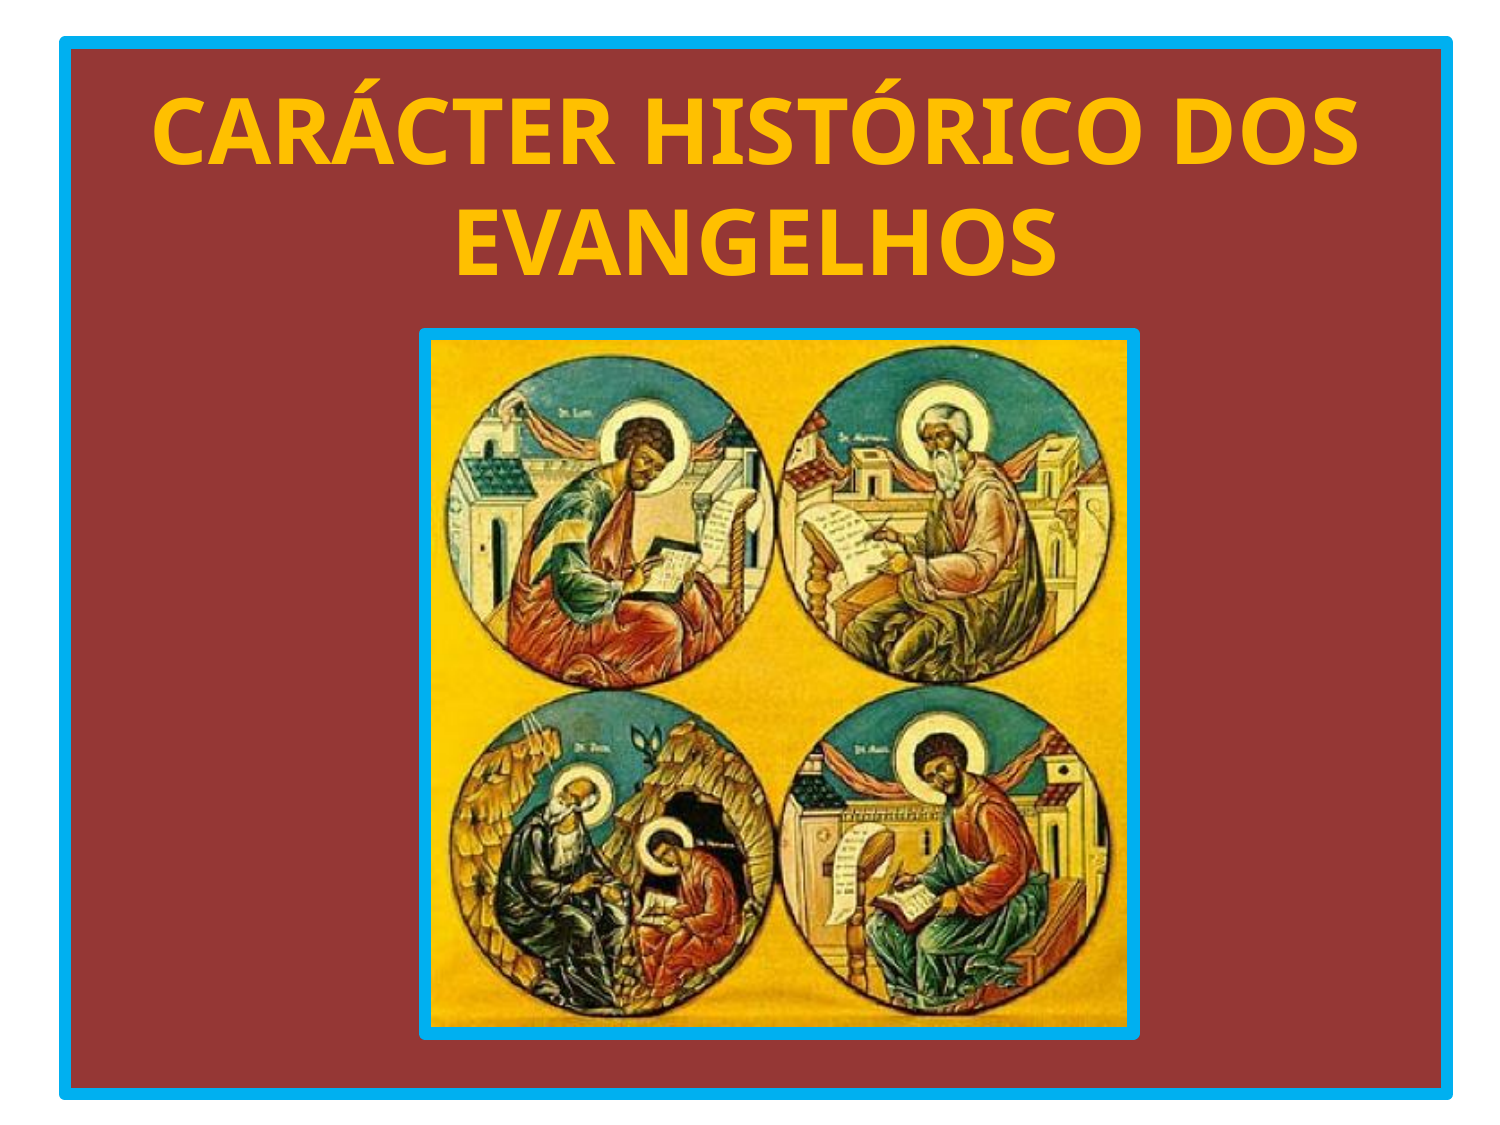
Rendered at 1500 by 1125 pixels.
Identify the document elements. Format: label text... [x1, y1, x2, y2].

title Carácter histórico dos Evangelhos [64, 42, 1447, 1094]
slide_number 11 [1074, 1042, 1425, 1103]
picture [432, 341, 1126, 1026]
